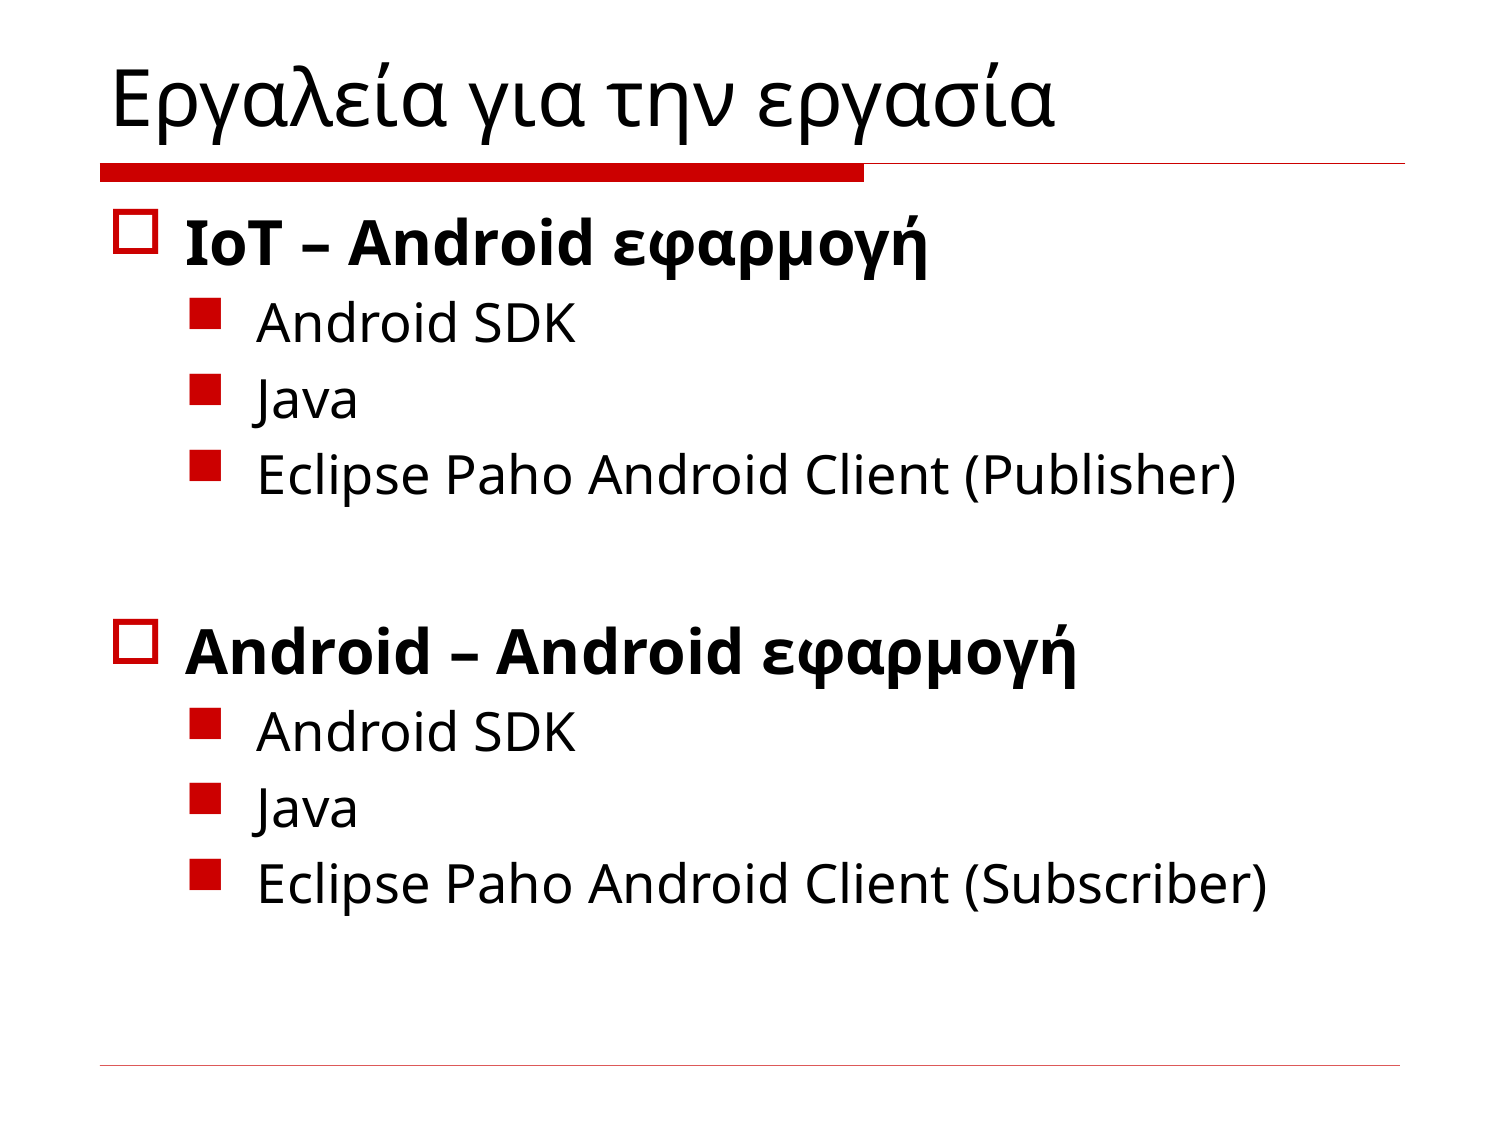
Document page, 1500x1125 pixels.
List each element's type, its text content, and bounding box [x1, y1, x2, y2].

list ΙοΤ – Android εφαρμογή Android SDK Java Eclipse Paho Android Client (Publisher) Android – Android εφαρμογή Android SDK Java Eclipse Paho Android Client (Subscriber) [92, 194, 1406, 1066]
title Εργαλεία για την εργασία [93, 12, 1407, 151]
